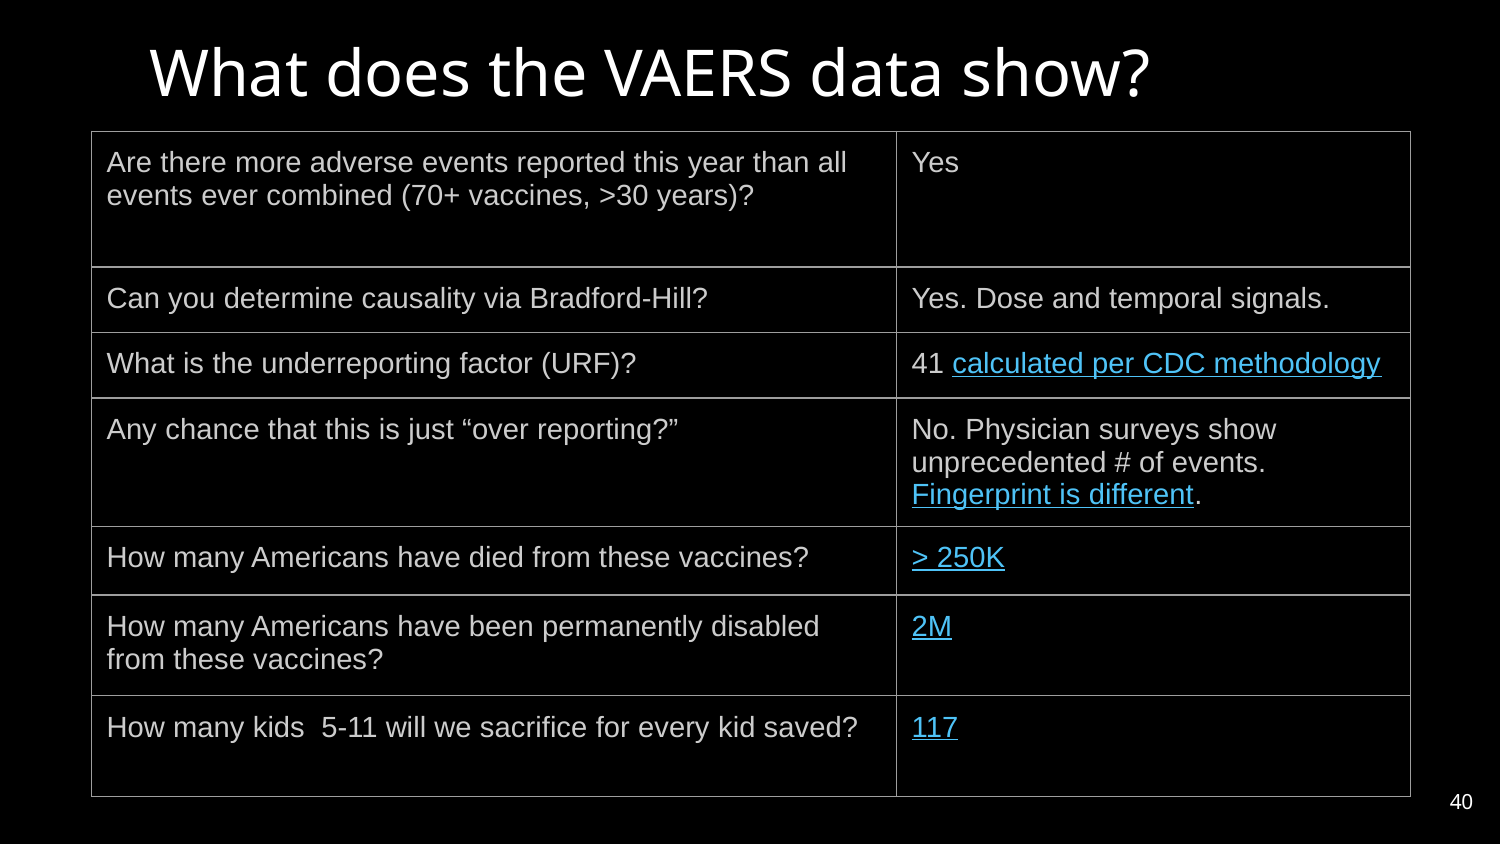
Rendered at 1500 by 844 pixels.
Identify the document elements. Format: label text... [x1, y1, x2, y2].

table_cell Can you determine causality via Bradford-Hill? [92, 268, 896, 332]
table_cell > 250K [897, 527, 1410, 594]
table_cell Any chance that this is just “over reporting?” [92, 399, 896, 526]
table_cell 41 calculated per CDC methodology [897, 333, 1410, 397]
table_cell How many kids 5-11 will we sacrifice for every kid saved? [92, 696, 896, 796]
table_cell How many Americans have been permanently disabled from these vaccines? [92, 596, 896, 695]
slide_number 40 [1398, 770, 1489, 835]
table_cell Yes. Dose and temporal signals. [897, 268, 1410, 332]
table_cell 2M [897, 596, 1410, 695]
table_cell What is the underreporting factor (URF)? [92, 333, 896, 397]
table_cell How many Americans have died from these vaccines? [92, 527, 896, 594]
text_box What does the VAERS data show? [134, 16, 1387, 131]
table_header Are there more adverse events reported this year than all events ever combined (70+ vaccines, >30 years)? [92, 132, 896, 266]
table_header Yes [897, 132, 1410, 266]
table_cell No. Physician surveys show unprecedented # of events. Fingerprint is different. [897, 399, 1410, 526]
table_cell 117 [897, 696, 1410, 796]
